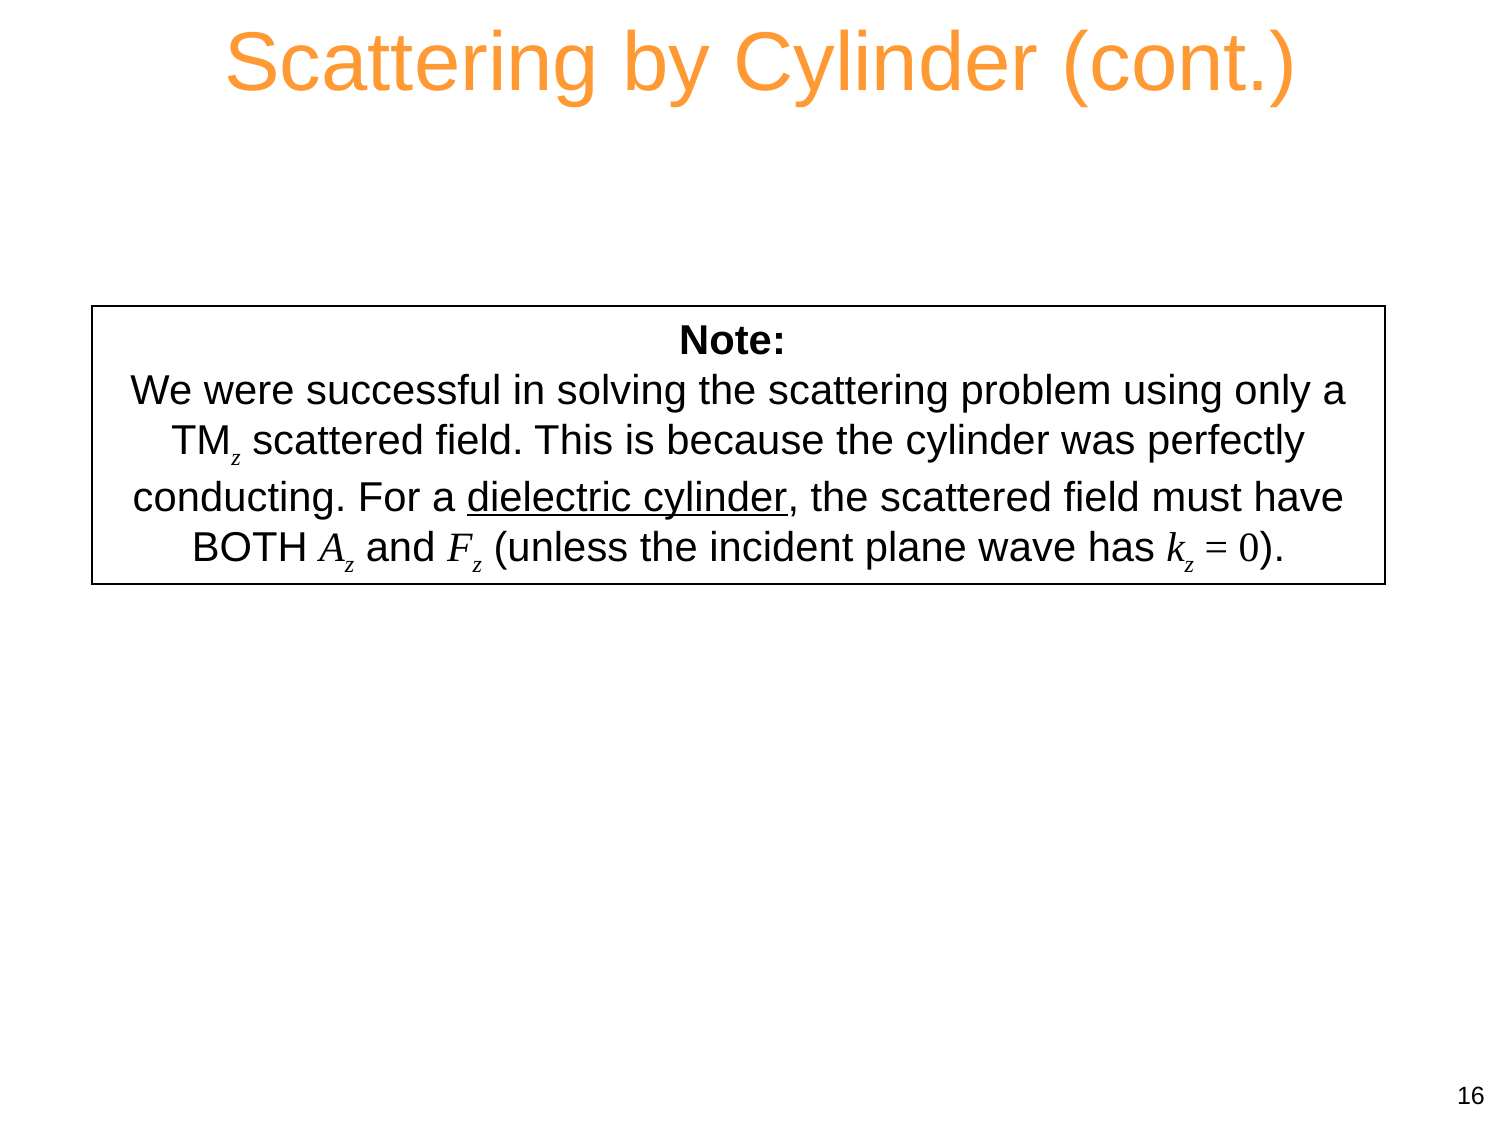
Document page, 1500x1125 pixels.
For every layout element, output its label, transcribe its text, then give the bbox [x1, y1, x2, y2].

text_box Note: We were successful in solving the scattering problem using only a TMz scattered field. This is because the cylinder was perfectly conducting. For a dielectric cylinder, the scattered field must have BOTH Az and Fz (unless the incident plane wave has kz = 0). [91, 305, 1386, 585]
slide_number 16 [1149, 1065, 1500, 1125]
text_box Scattering by Cylinder (cont.) [121, 0, 1402, 115]
